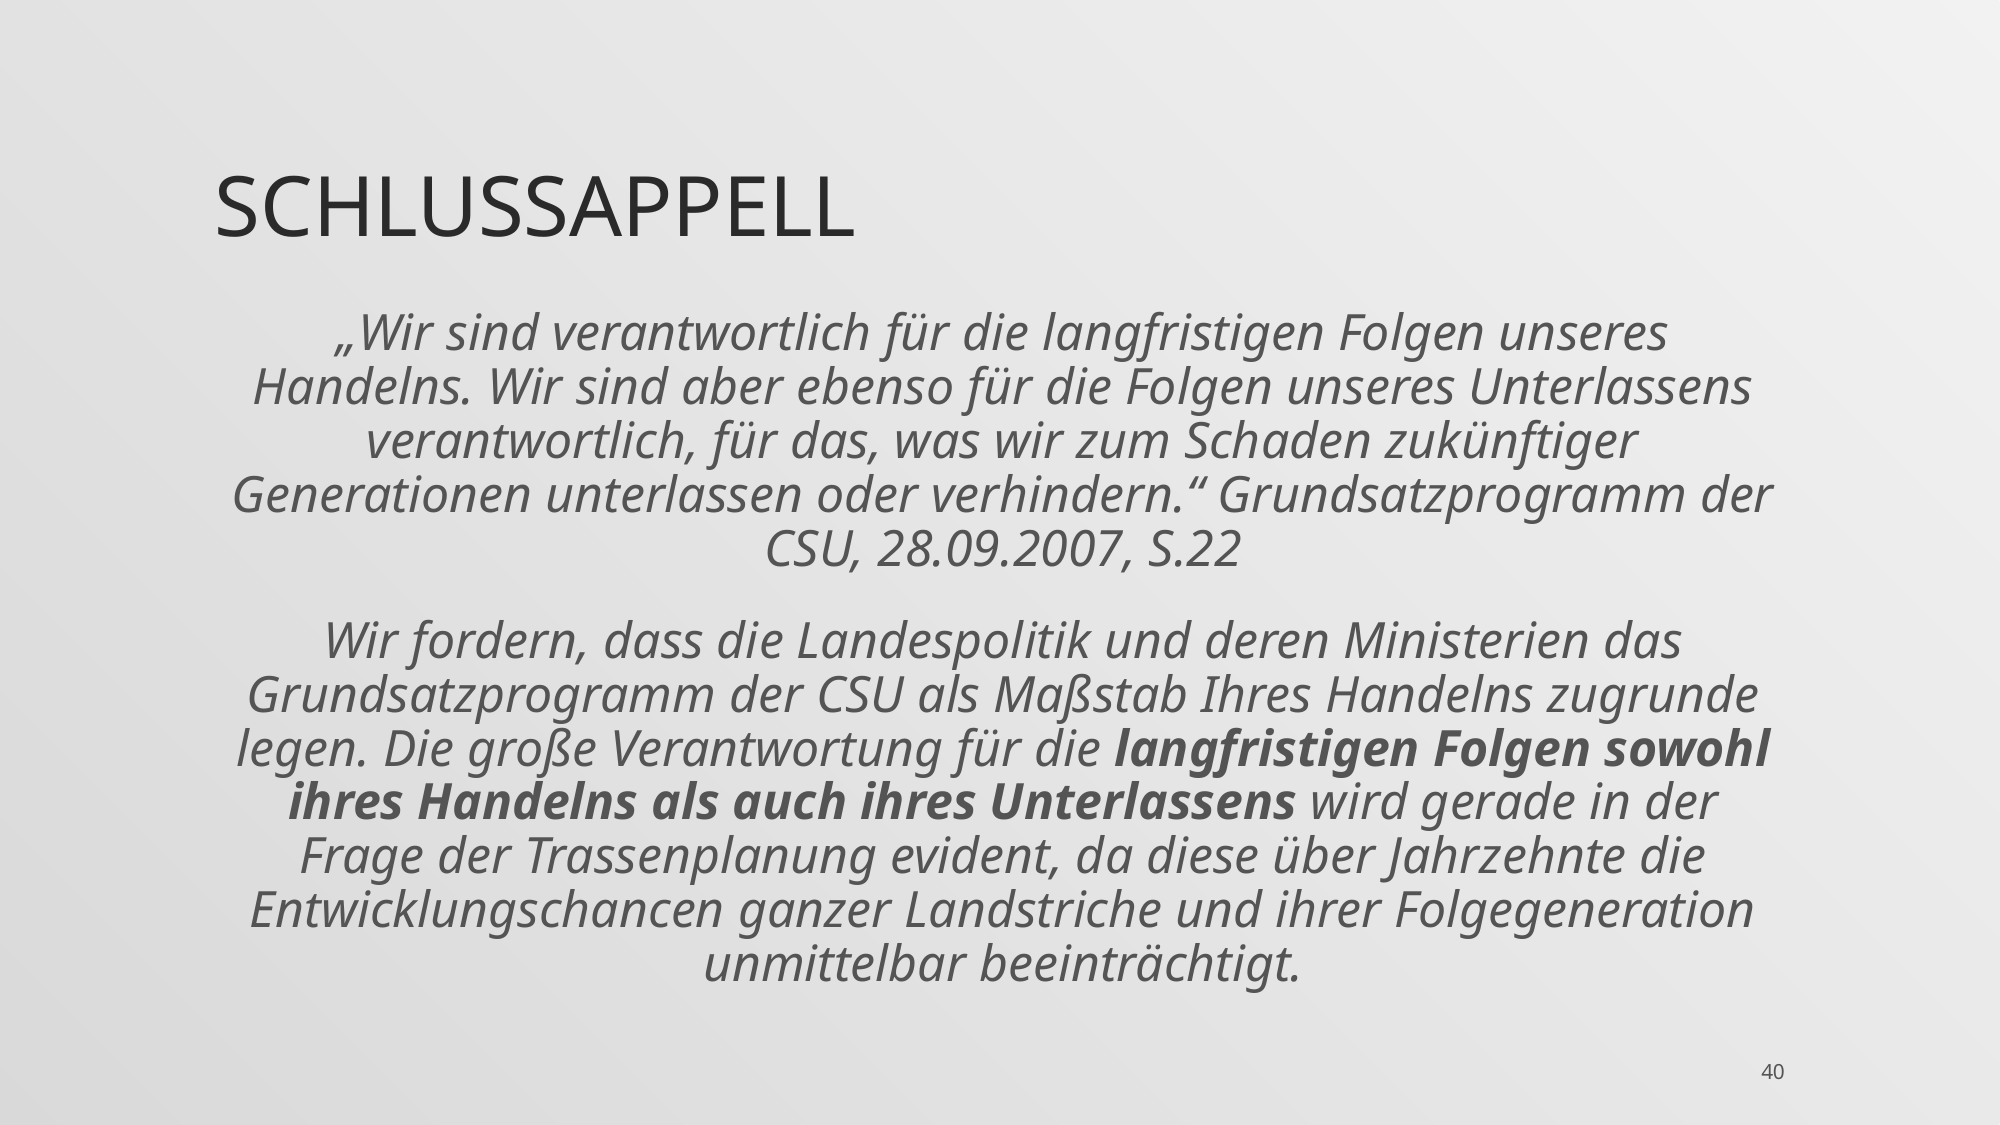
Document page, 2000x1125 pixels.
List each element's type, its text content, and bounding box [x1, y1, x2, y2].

title SChlussappell [199, 45, 1800, 263]
slide_number 40 [1612, 1057, 1800, 1088]
list „Wir sind verantwortlich für die langfristigen Folgen unseres Handelns. Wir sind aber ebenso für die Folgen unseres Unterlassens verantwortlich, für das, was wir zum Schaden zukünftiger Generationen unterlassen oder verhindern.“ Grundsatzprogramm der CSU, 28.09.2007, S.22 Wir fordern, dass die Landespolitik und deren Ministerien das Grundsatzprogramm der CSU als Maßstab Ihres Handelns zugrunde legen. Die große Verantwortung für die langfristigen Folgen sowohl ihres Handelns als auch ihres Unterlassens wird gerade in der Frage der Trassenplanung evident, da diese über Jahrzehnte die Entwicklungschancen ganzer Landstriche und ihrer Folgegeneration unmittelbar beeinträchtigt. [199, 299, 1800, 1013]
